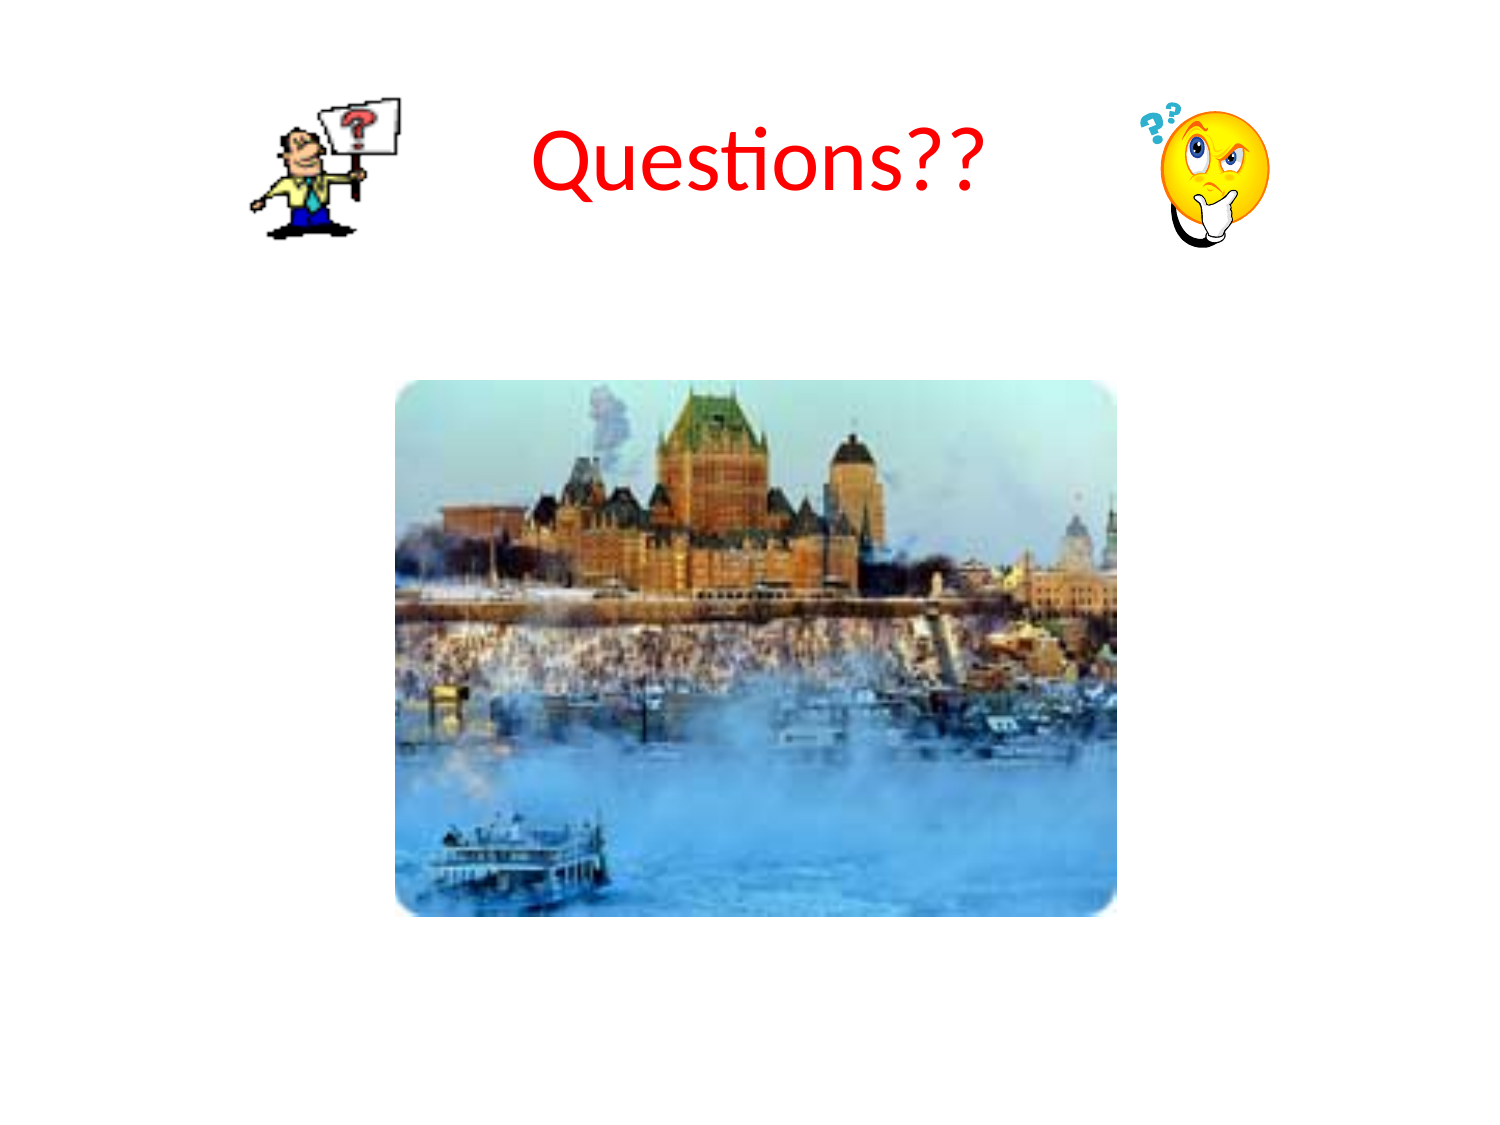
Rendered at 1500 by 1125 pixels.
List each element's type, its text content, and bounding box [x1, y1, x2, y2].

picture [395, 380, 1117, 918]
picture [234, 77, 436, 244]
picture [1139, 101, 1271, 249]
title Questions?? [112, 42, 1408, 266]
